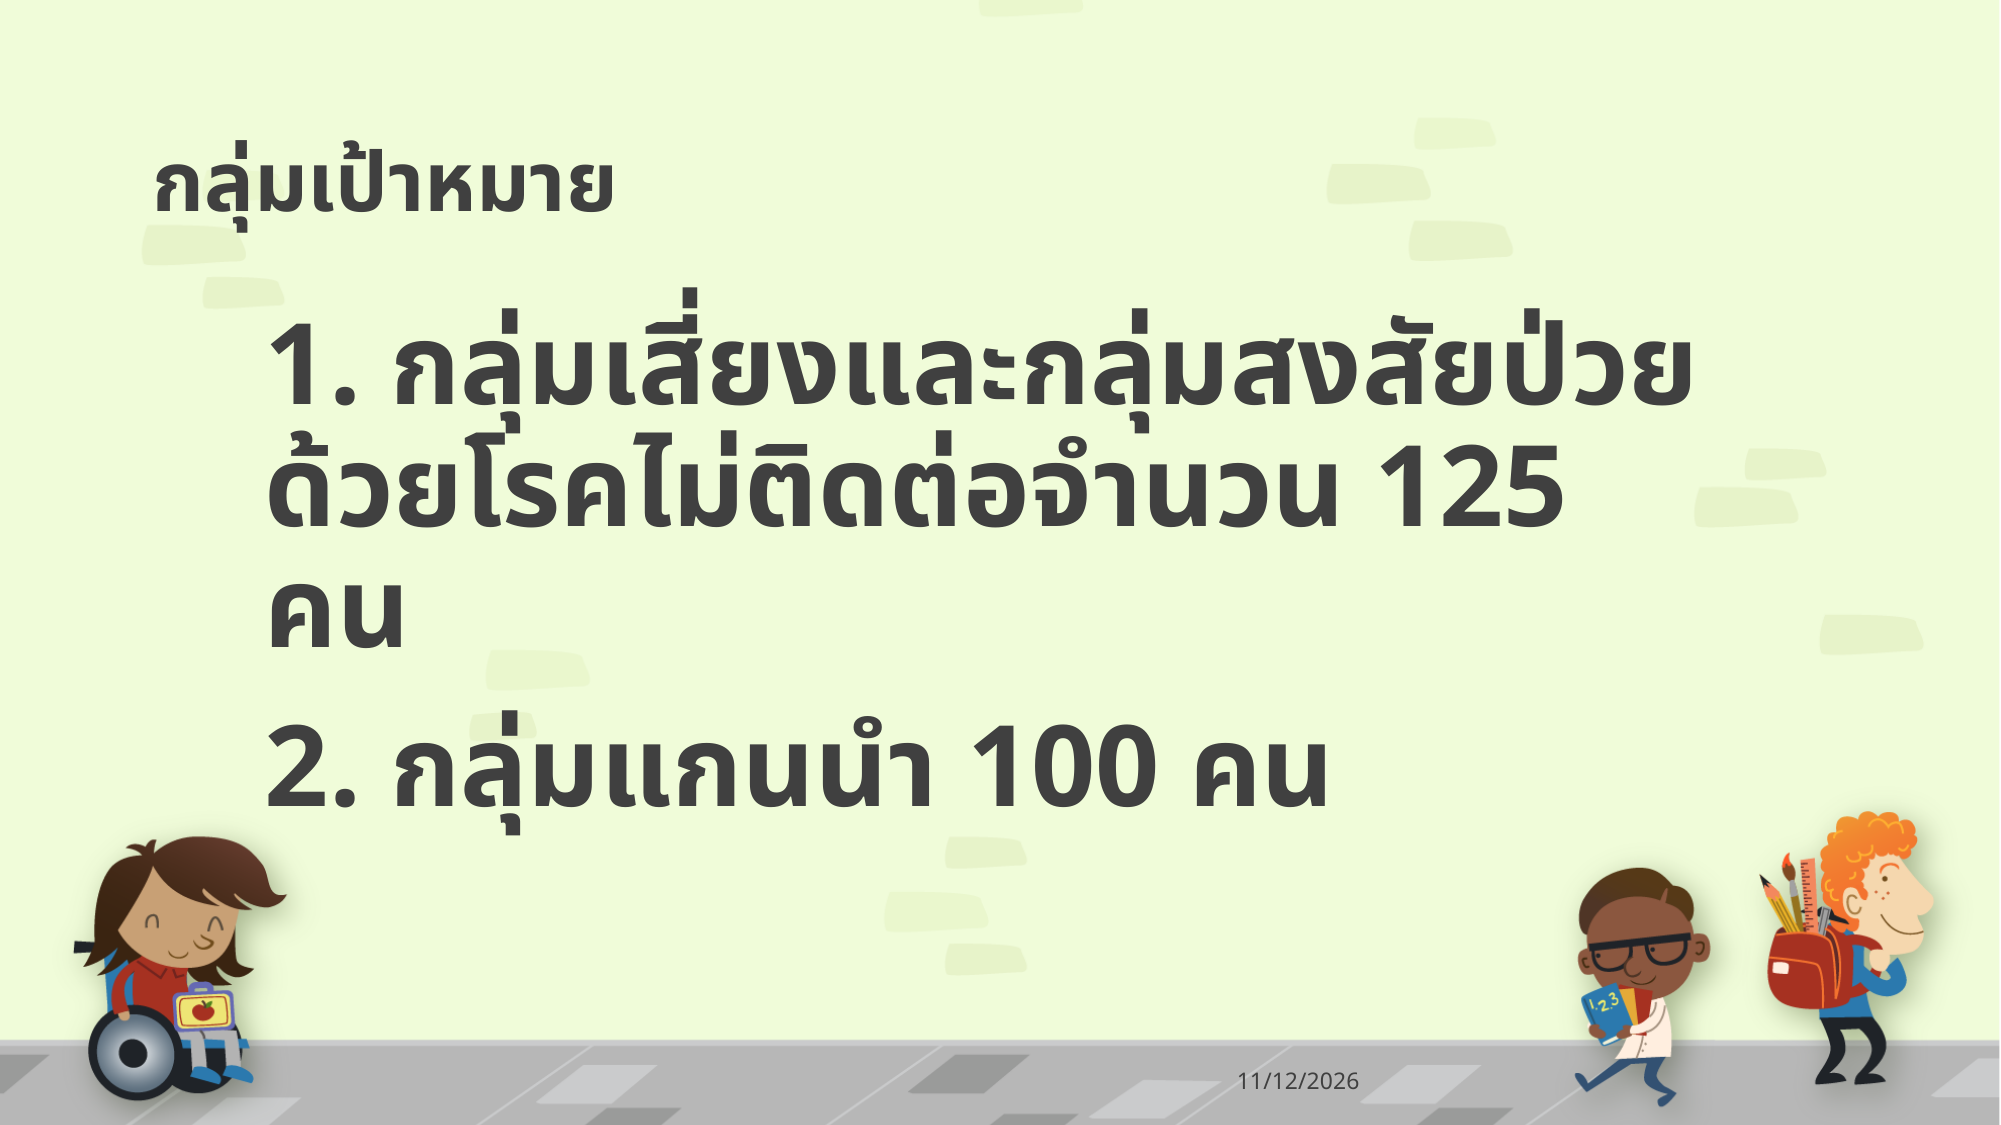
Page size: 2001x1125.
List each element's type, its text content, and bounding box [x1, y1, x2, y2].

title กลุ่มเป้าหมาย [137, 59, 1750, 238]
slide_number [1149, 1052, 1375, 1113]
list 1. กลุ่มเสี่ยงและกลุ่มสงสัยป่วย ด้วยโรคไม่ติดต่อจำนวน 125 คน 2. กลุ่มแกนนำ 100 คน [249, 299, 1750, 870]
picture [0, 0, 2000, 1125]
